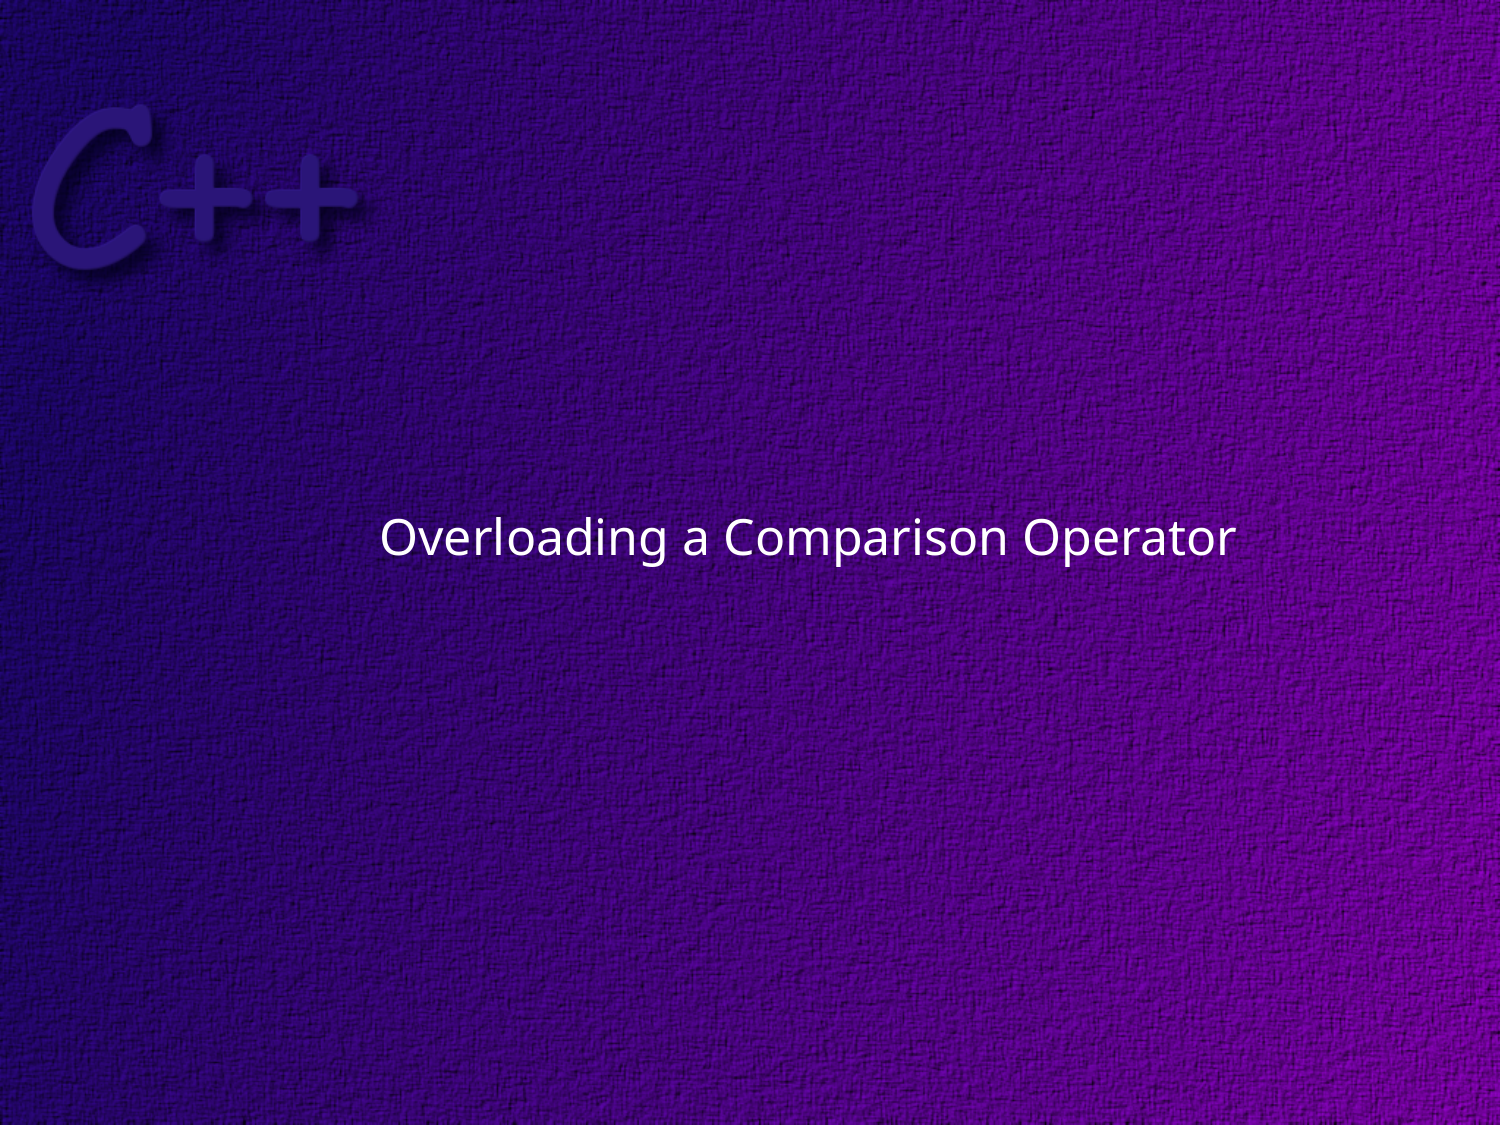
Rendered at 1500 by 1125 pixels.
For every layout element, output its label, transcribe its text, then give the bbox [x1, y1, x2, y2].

text_box Overloading a Comparison Operator [364, 498, 1253, 573]
picture [0, 0, 1500, 1125]
